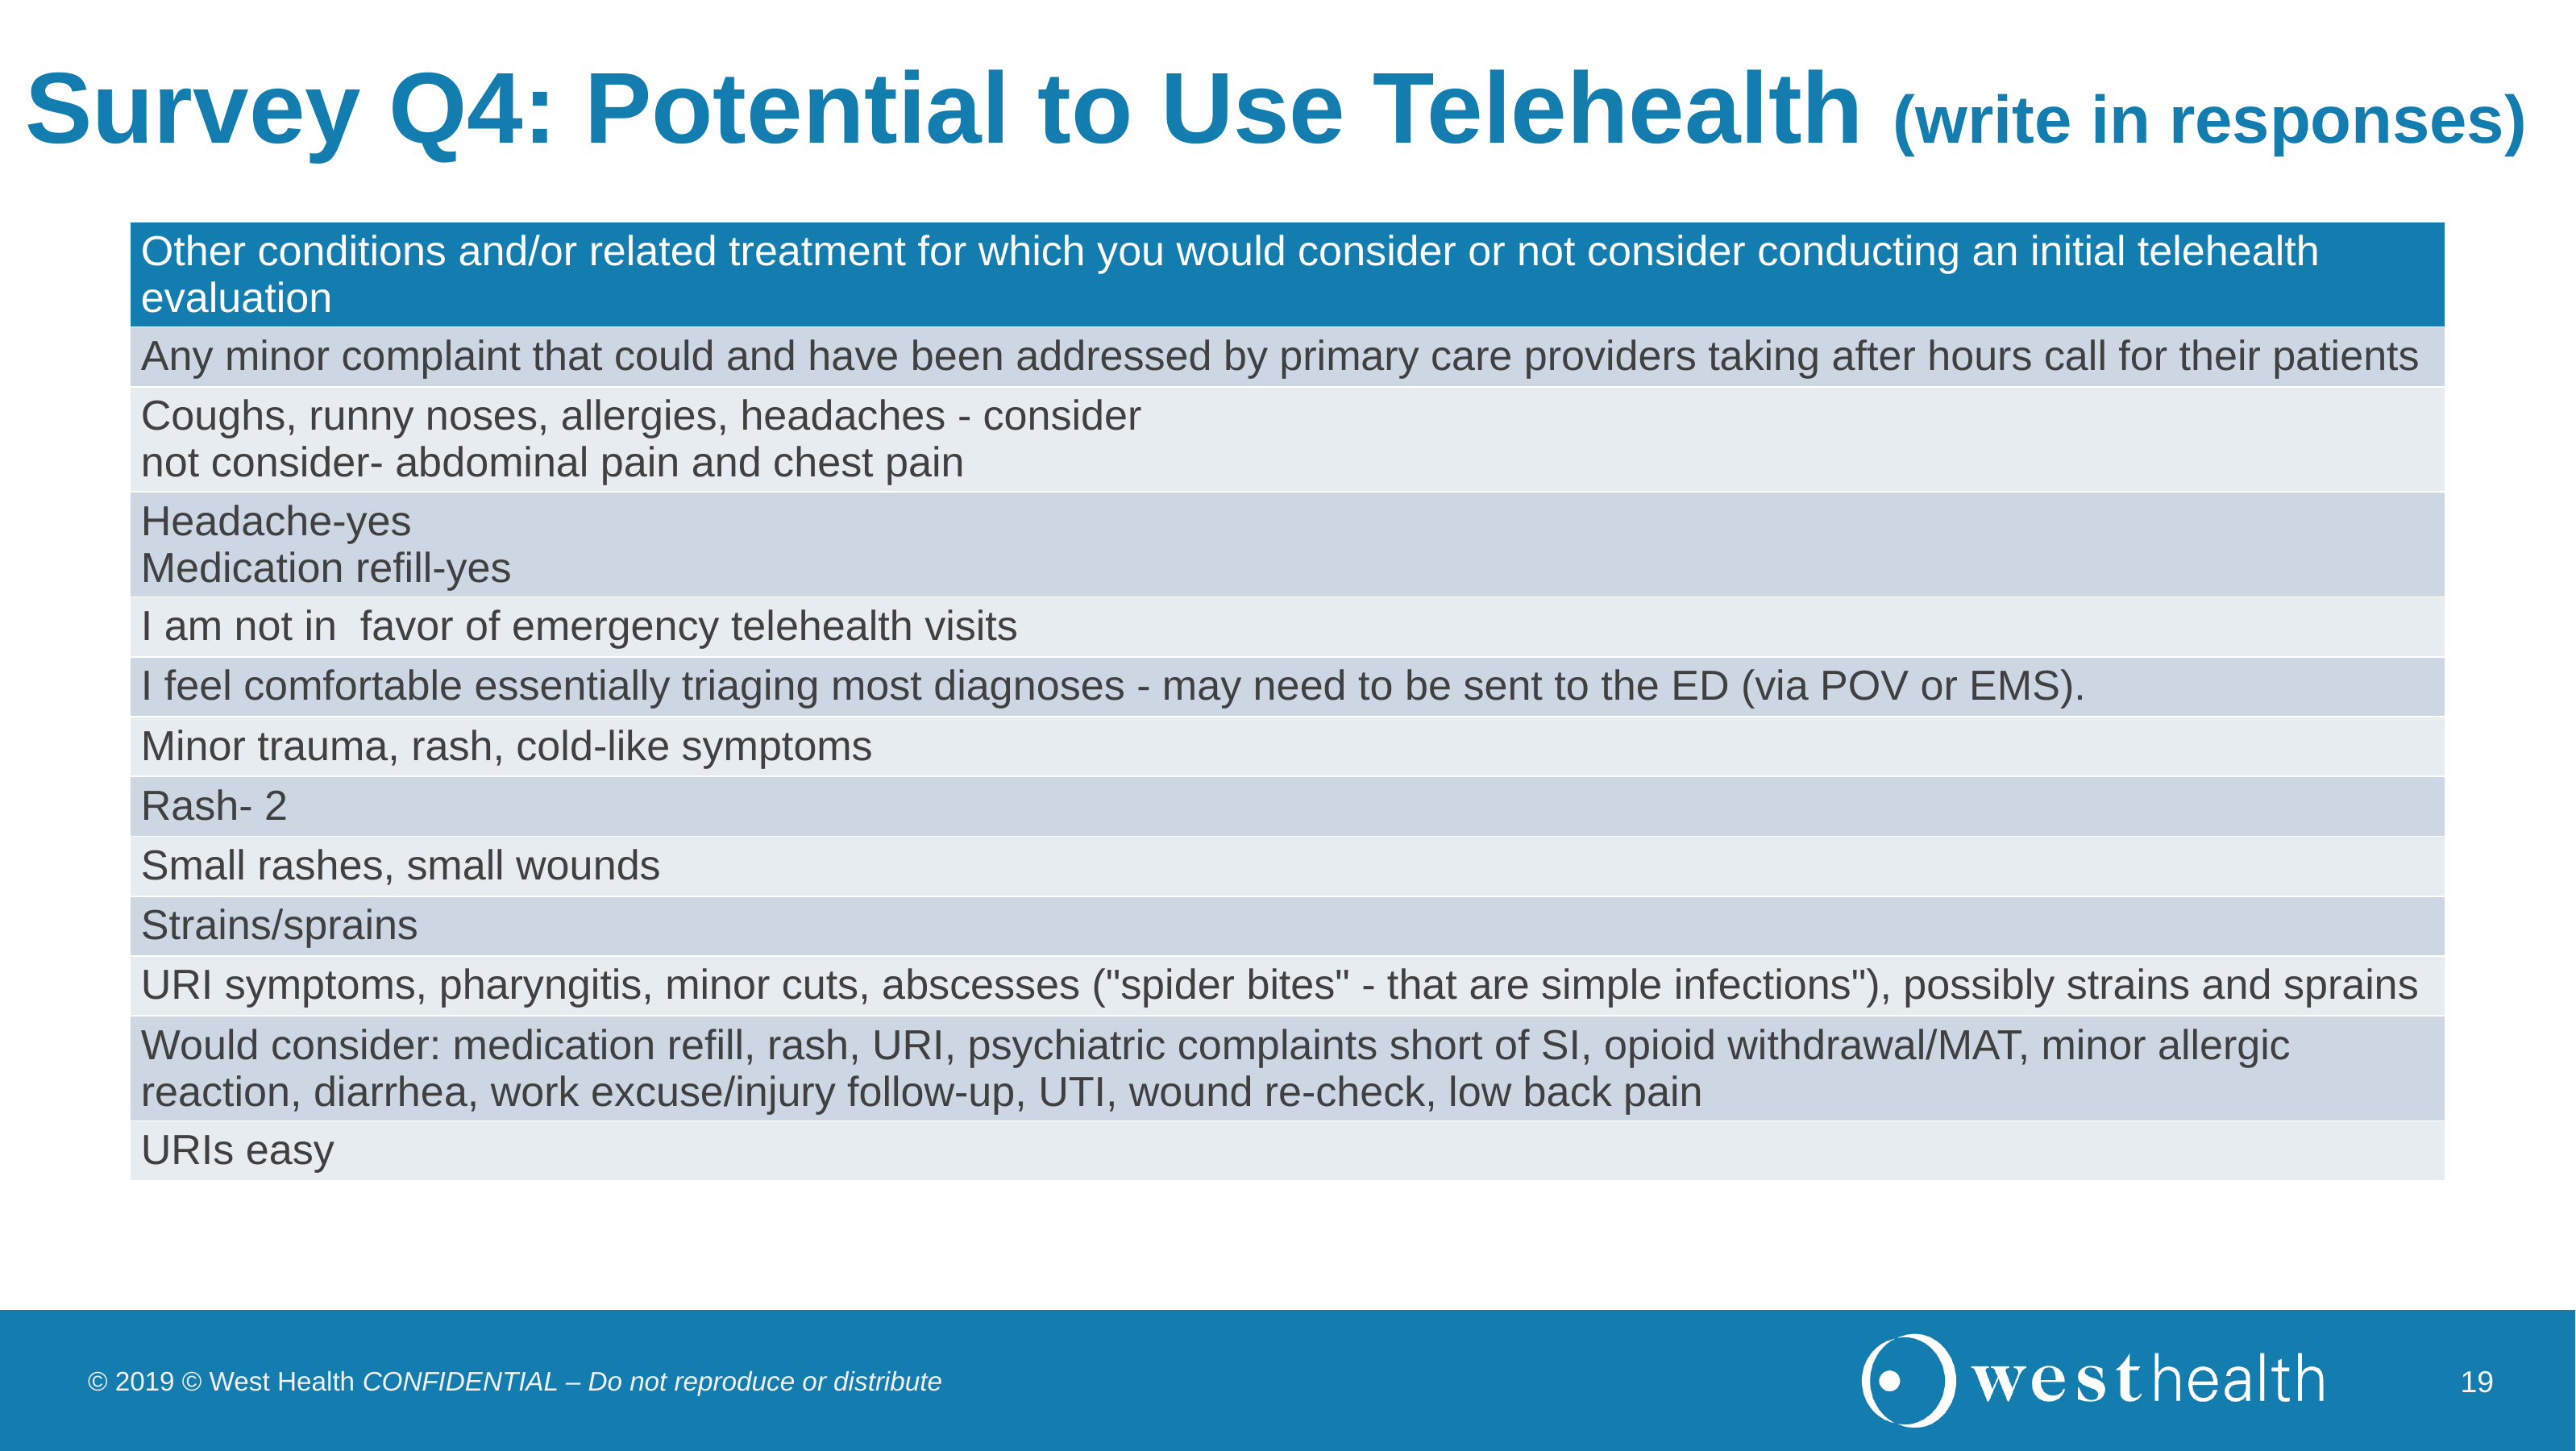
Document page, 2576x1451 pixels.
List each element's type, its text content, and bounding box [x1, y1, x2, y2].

table_cell Strains/sprains [131, 897, 2445, 955]
table_cell Coughs, runny noses, allergies, headaches - consider not consider- abdominal pain and chest pain [131, 388, 2445, 491]
title Survey Q4: Potential to Use Telehealth (write in responses) [13, 50, 2562, 173]
picture [79, 236, 1182, 284]
table_cell Headache-yes Medication refill-yes [131, 493, 2445, 597]
table_header Other conditions and/or related treatment for which you would consider or not consider conducting an initial telehealth evaluation [131, 222, 2445, 326]
table_cell Minor trauma, rash, cold-like symptoms [131, 717, 2445, 775]
table_cell URI symptoms, pharyngitis, minor cuts, abscesses ("spider bites" - that are simple infections"), possibly strains and sprains [131, 957, 2445, 1015]
table_cell I feel comfortable essentially triaging most diagnoses - may need to be sent to the ED (via POV or EMS). [131, 658, 2445, 716]
table_cell Any minor complaint that could and have been addressed by primary care providers taking after hours call for their patients [131, 327, 2445, 386]
table_cell I am not in favor of emergency telehealth visits [131, 597, 2445, 656]
picture [1860, 1333, 2338, 1428]
table_cell Rash- 2 [131, 777, 2445, 836]
table_cell Small rashes, small wounds [131, 837, 2445, 896]
table_cell URIs easy [131, 1121, 2445, 1180]
table_cell Would consider: medication refill, rash, URI, psychiatric complaints short of SI, opioid withdrawal/MAT, minor allergic reaction, diarrhea, work excuse/injury follow-up, UTI, wound re-check, low back pain [131, 1017, 2445, 1120]
